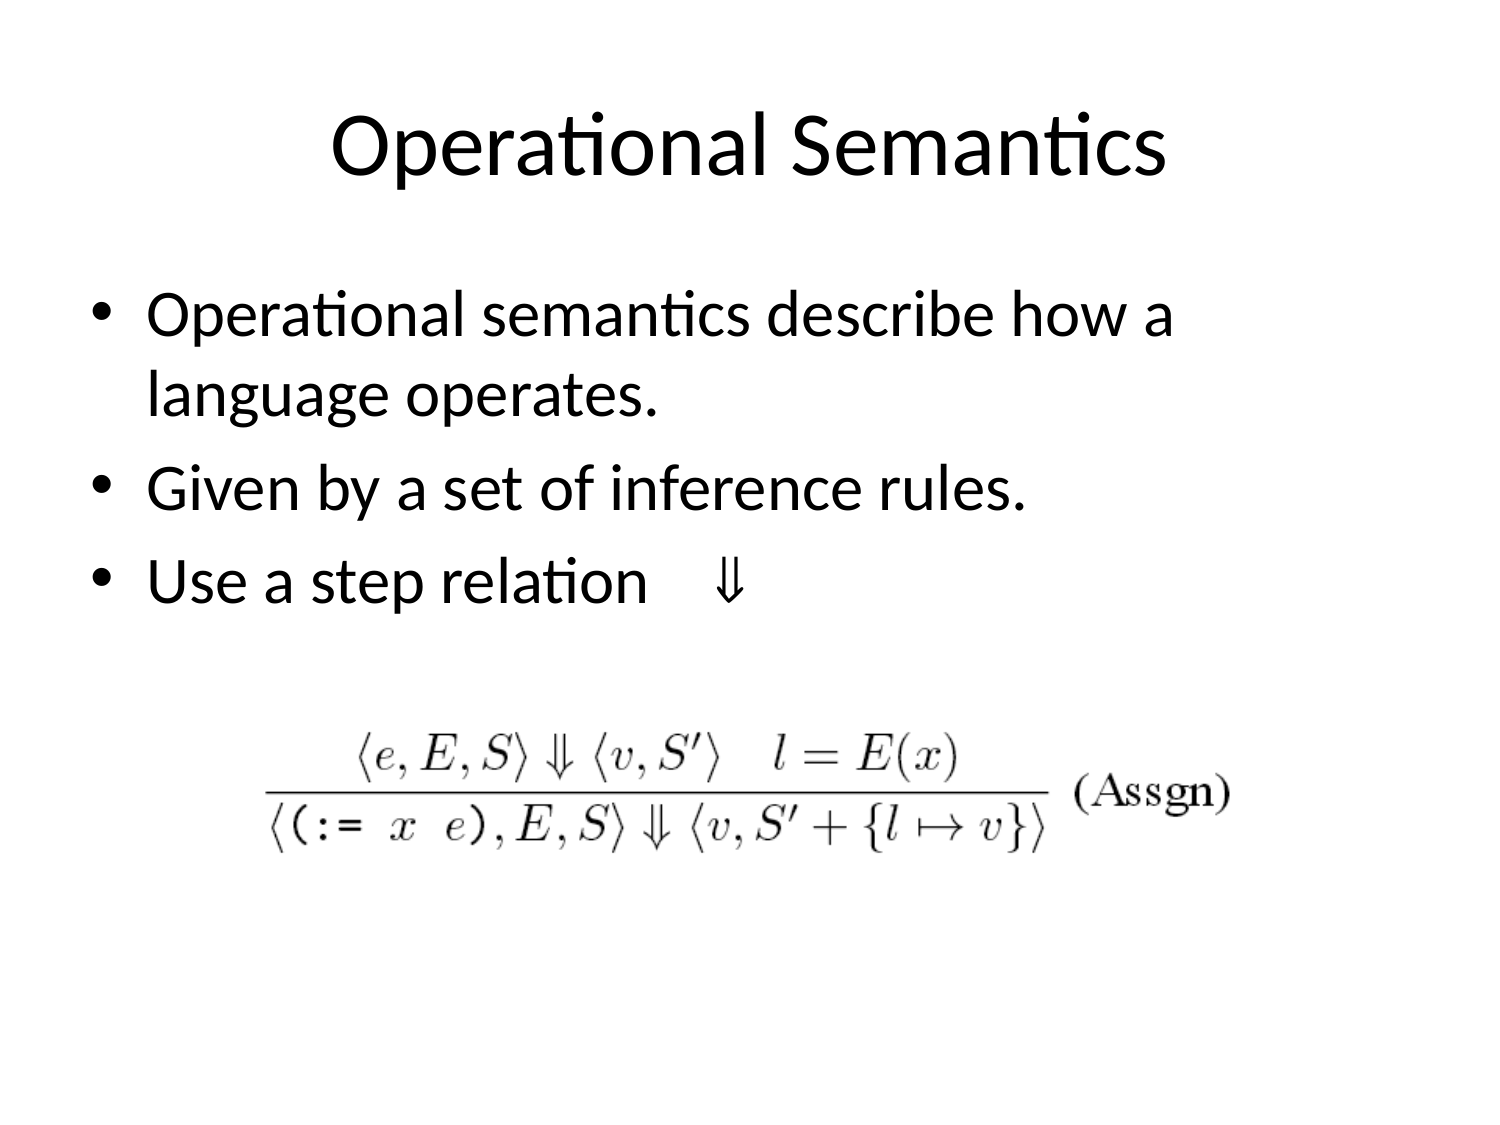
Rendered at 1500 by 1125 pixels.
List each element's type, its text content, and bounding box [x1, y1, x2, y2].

title Operational Semantics [75, 45, 1425, 233]
picture [199, 687, 1301, 933]
list Operational semantics describe how a language operates. Given by a set of inference rules. Use a step relation  [75, 262, 1425, 1005]
